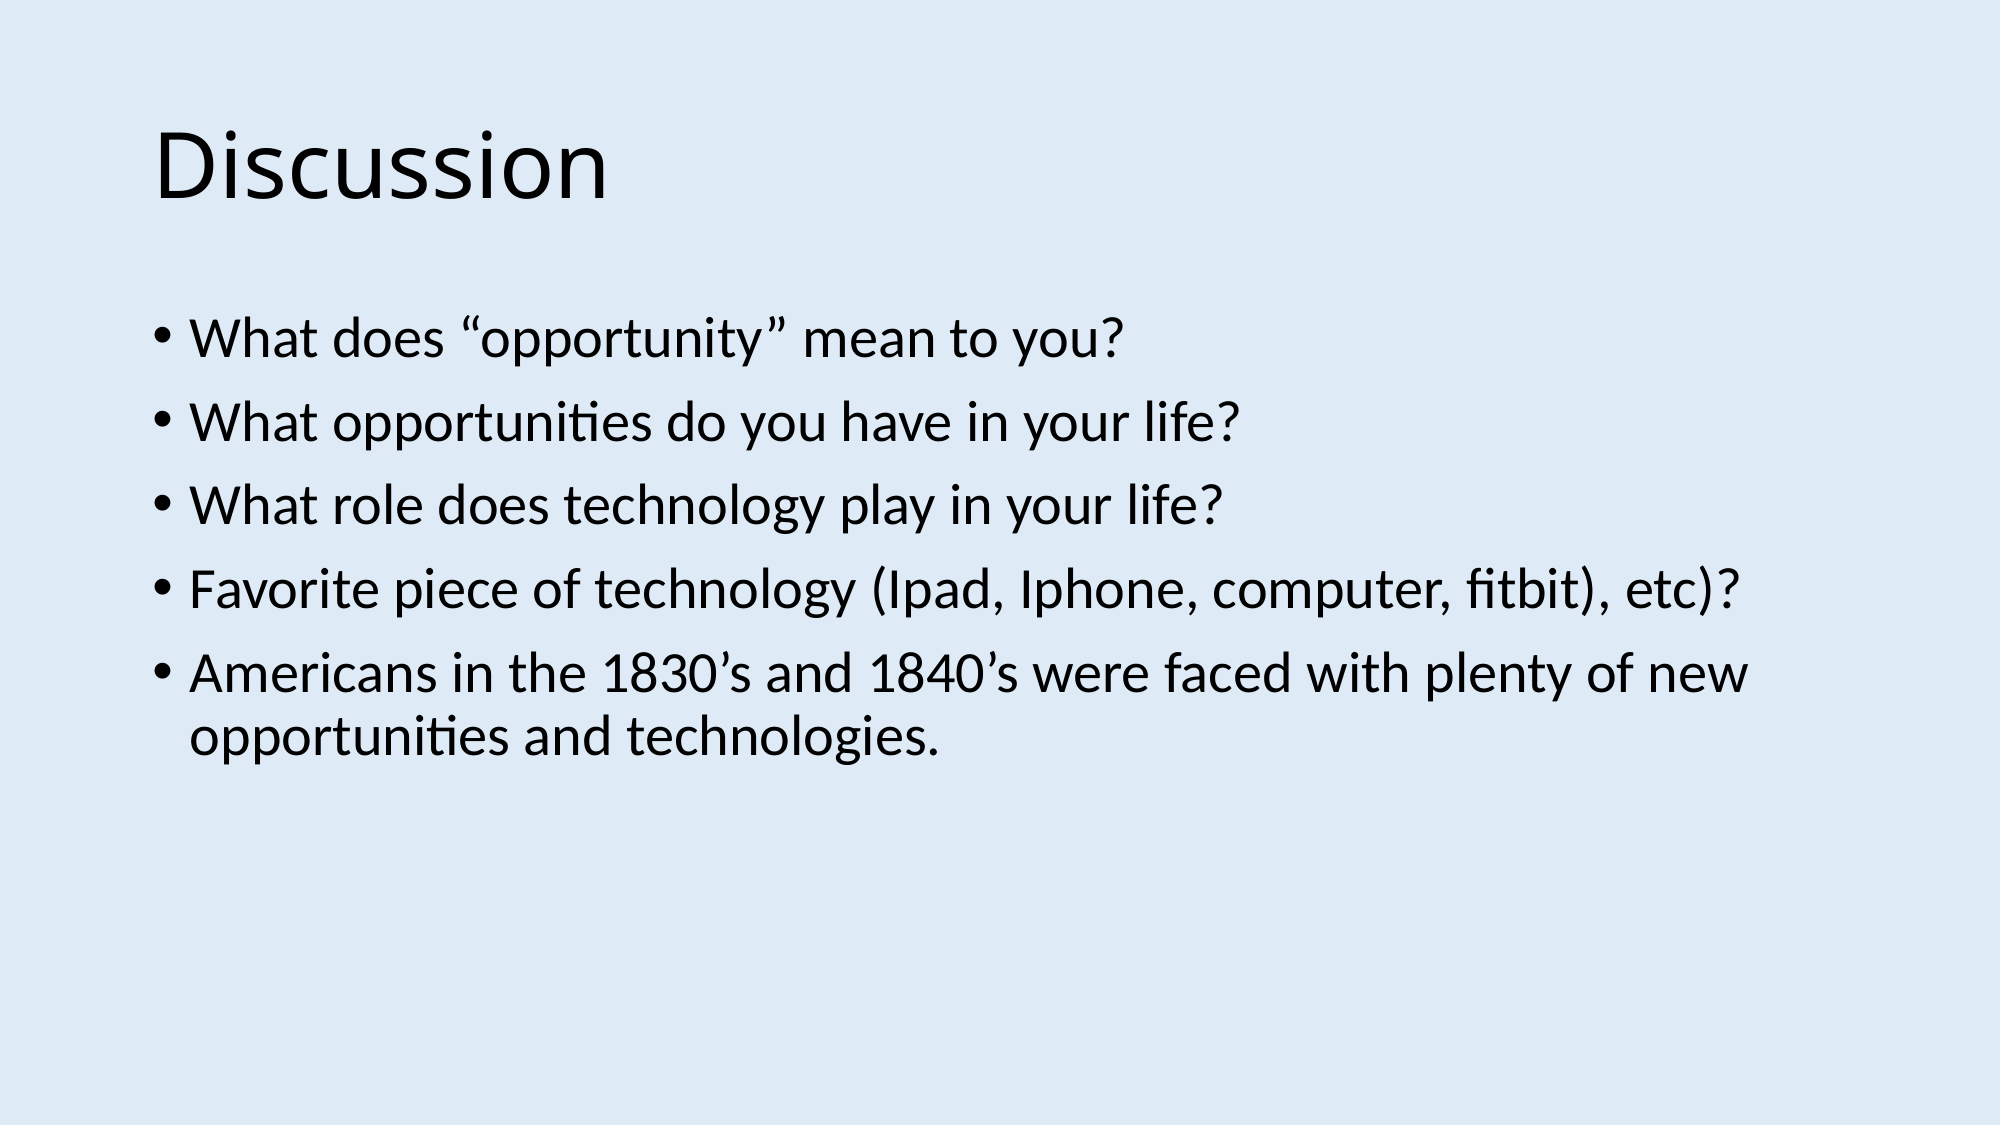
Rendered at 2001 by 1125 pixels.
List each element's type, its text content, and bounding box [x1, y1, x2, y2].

list What does “opportunity” mean to you? What opportunities do you have in your life? What role does technology play in your life? Favorite piece of technology (Ipad, Iphone, computer, fitbit), etc)? Americans in the 1830’s and 1840’s were faced with plenty of new opportunities and technologies. [137, 299, 1863, 1014]
title Discussion [137, 59, 1863, 278]
